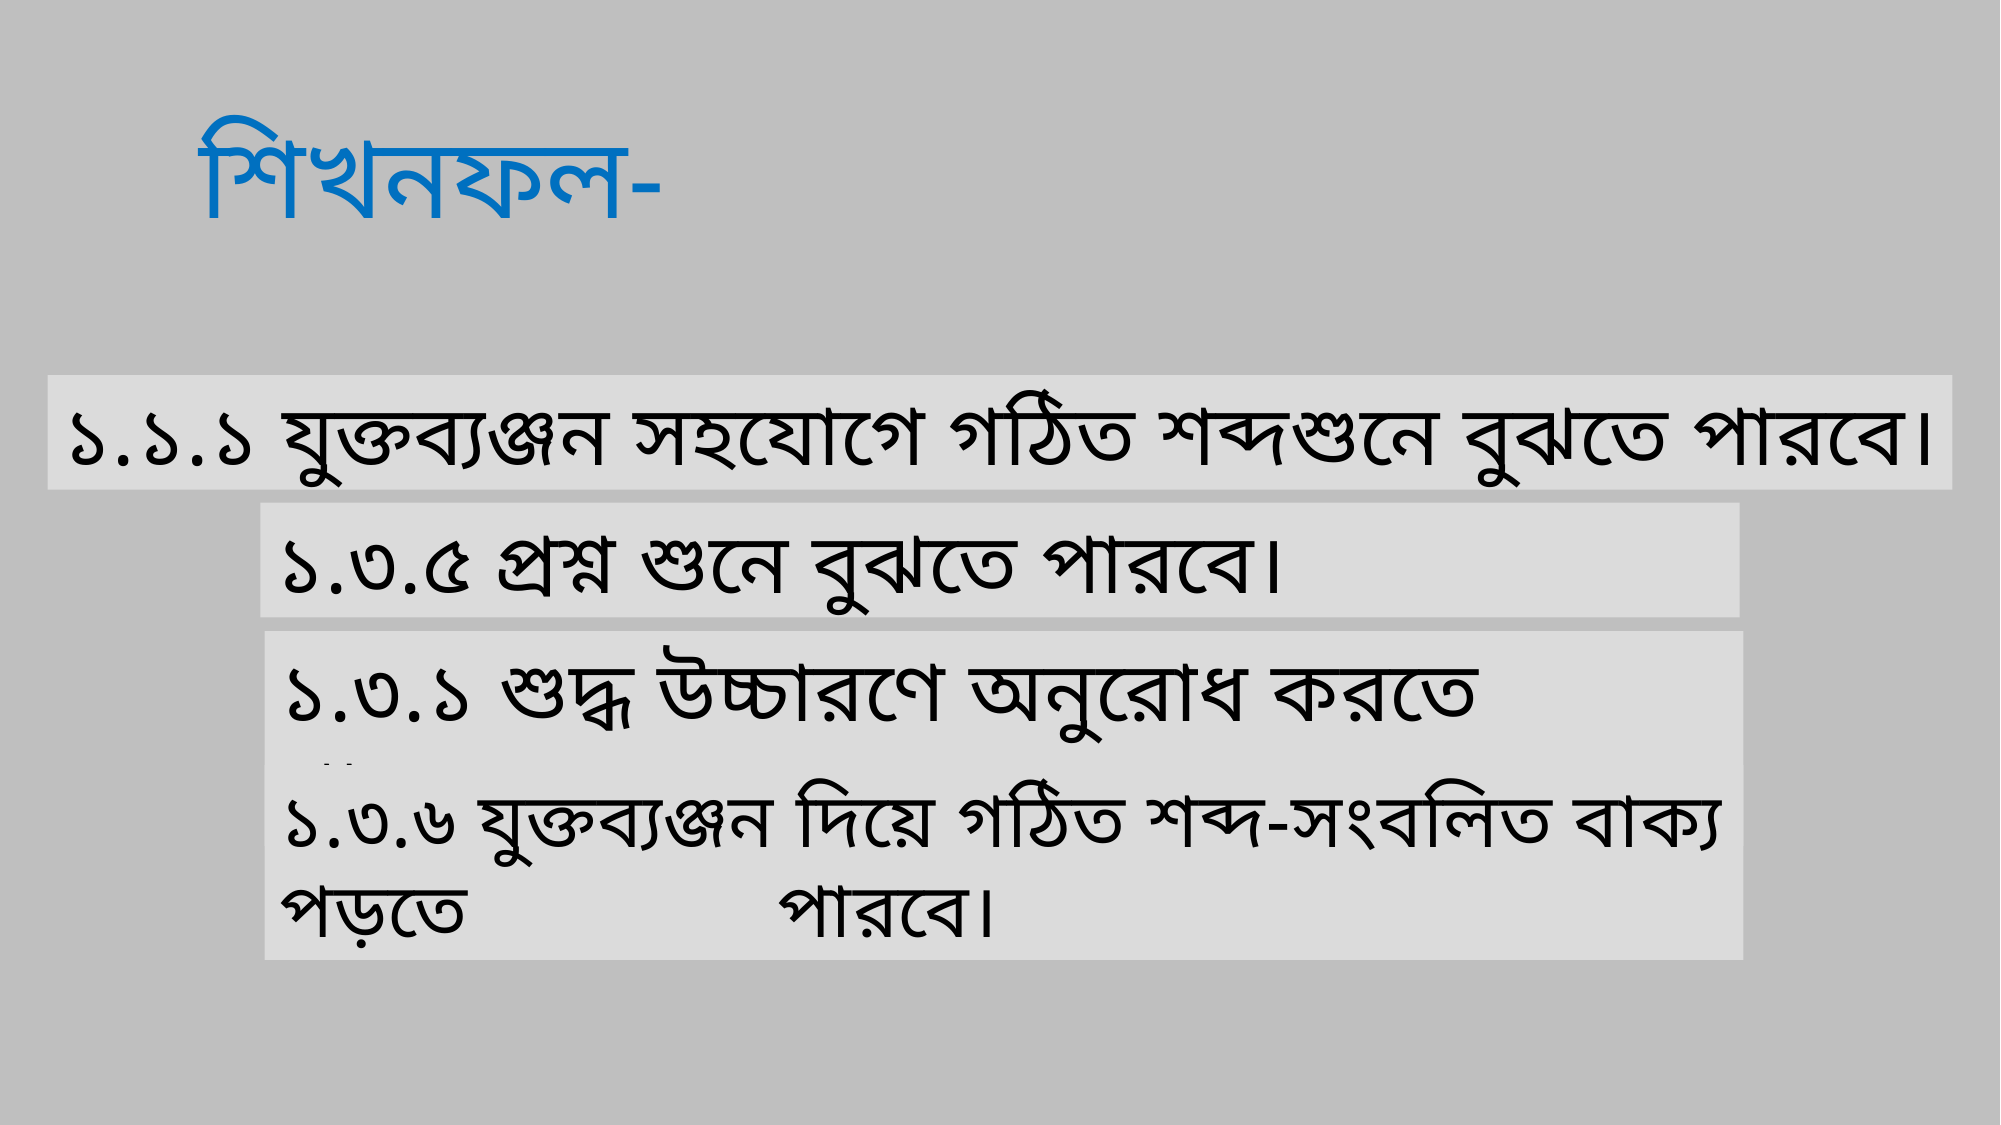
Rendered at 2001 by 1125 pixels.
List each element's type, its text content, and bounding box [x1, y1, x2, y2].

text_box শিখনফল- [165, 98, 698, 249]
text_box ১.৩.৬ যুক্তব্যঞ্জন দিয়ে গঠিত শব্দ-সংবলিত বাক্য পড়তে পারবে। [264, 765, 1744, 960]
text_box ১.৩.১ শুদ্ধ উচ্চারণে অনুরোধ করতে পারবে। [264, 631, 1744, 765]
text_box ১.১.১ যুক্তব্যঞ্জন সহযোগে গঠিত শব্দশুনে বুঝতে পারবে। [47, 375, 1953, 490]
text_box ১.৩.৫ প্রশ্ন শুনে বুঝতে পারবে। [260, 502, 1740, 618]
